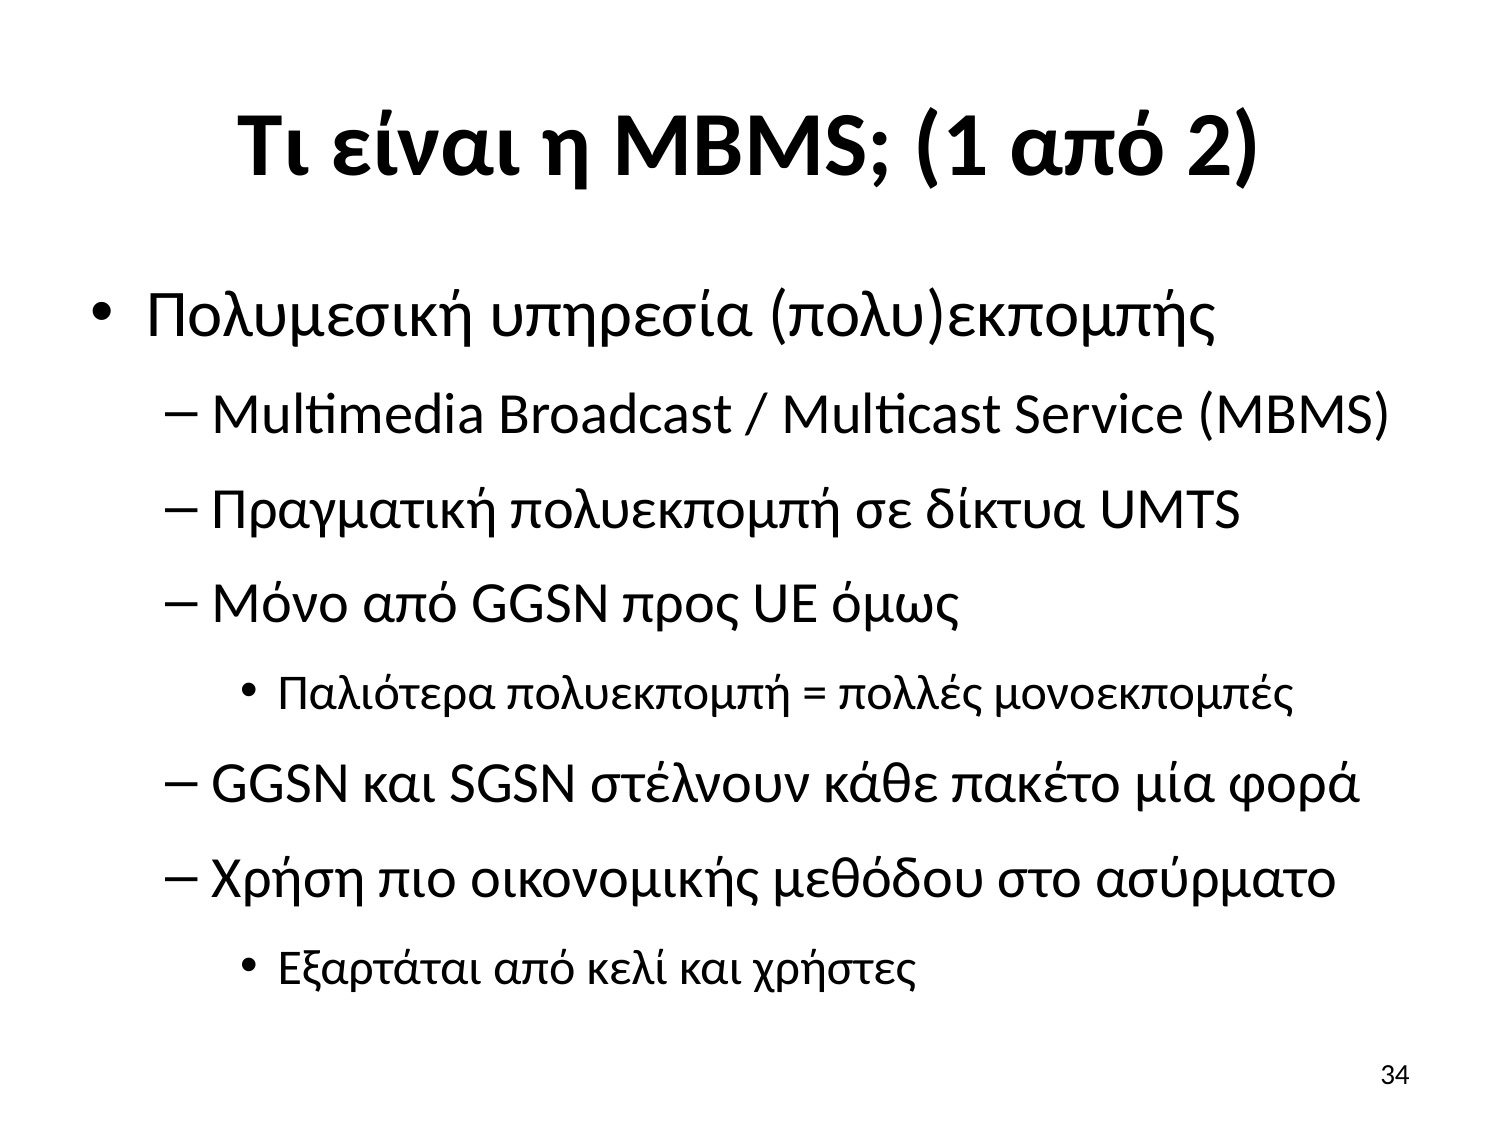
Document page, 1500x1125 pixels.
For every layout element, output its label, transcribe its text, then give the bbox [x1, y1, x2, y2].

title Τι είναι η MBMS; (1 από 2) [75, 45, 1425, 233]
list Πολυμεσική υπηρεσία (πολυ)εκπομπής Multimedia Broadcast / Multicast Service (MBMS) Πραγματική πολυεκπομπή σε δίκτυα UMTS Μόνο από GGSN προς UE όμως Παλιότερα πολυεκπομπή = πολλές μονοεκπομπές GGSN και SGSN στέλνουν κάθε πακέτο μία φορά Χρήση πιο οικονομικής μεθόδου στο ασύρματο Εξαρτάται από κελί και χρήστες [75, 262, 1425, 1005]
slide_number 34 [1074, 1042, 1425, 1103]
